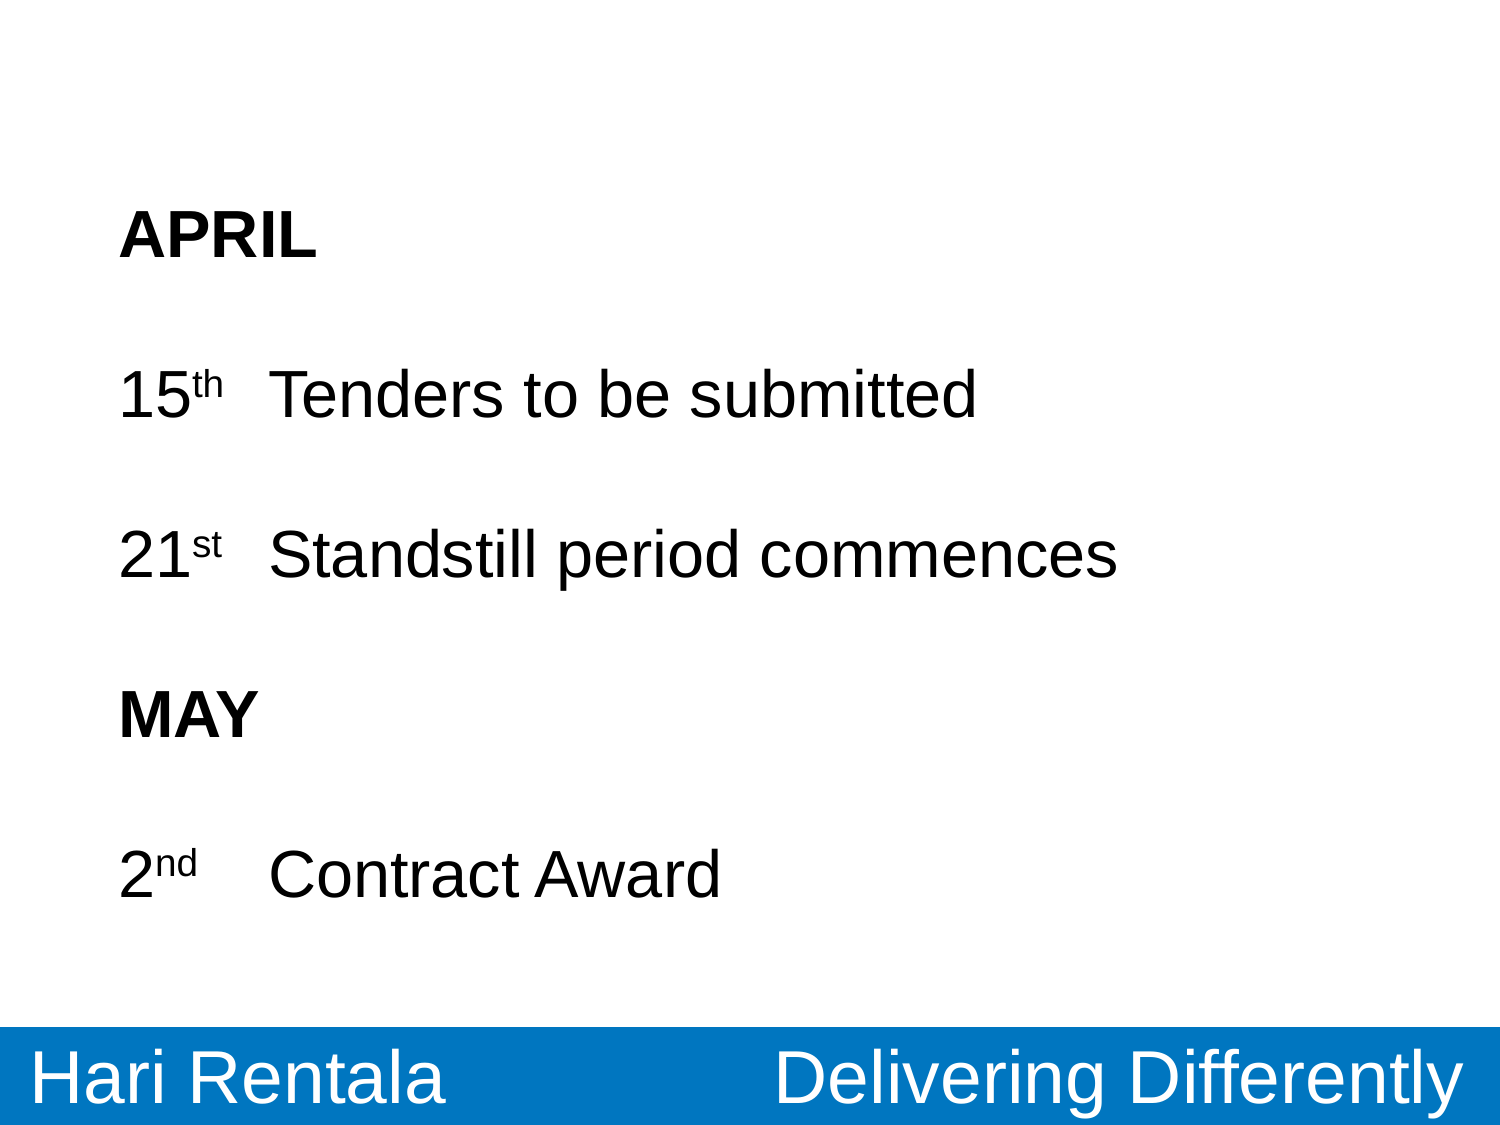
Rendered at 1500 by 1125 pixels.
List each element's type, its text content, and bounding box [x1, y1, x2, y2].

text_box APRIL 15th Tenders to be submitted 21st Standstill period commences MAY 2nd Contract Award [111, 140, 1246, 960]
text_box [0, 1026, 1500, 1125]
